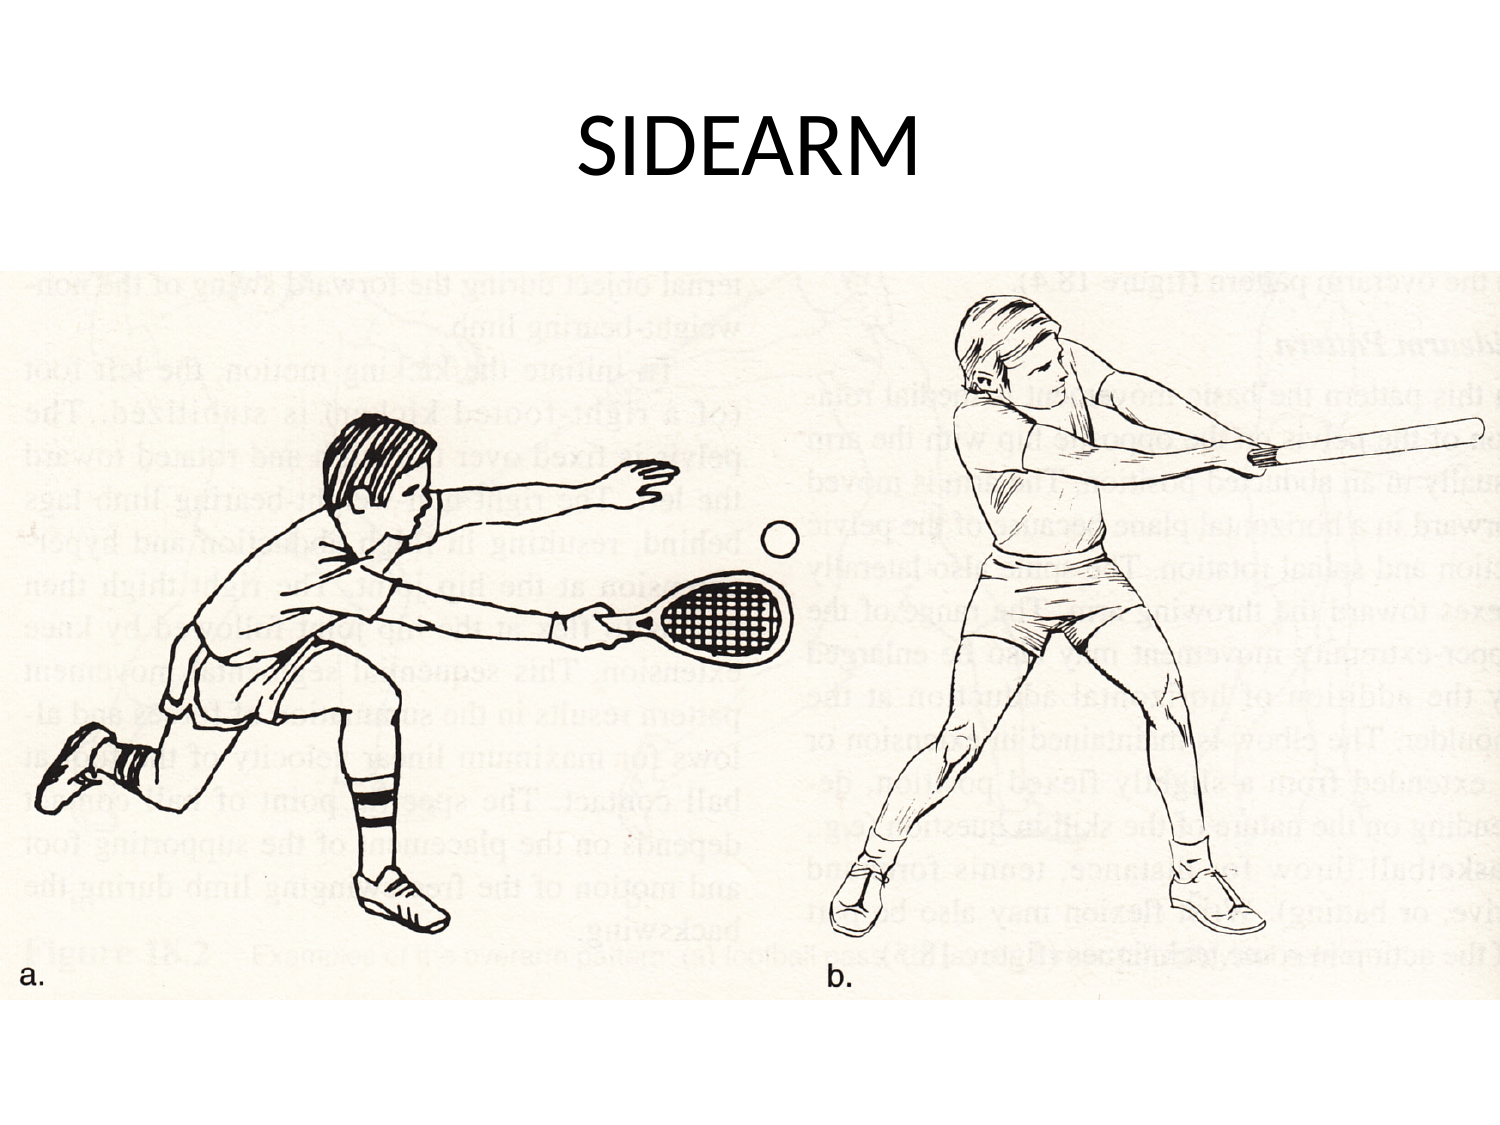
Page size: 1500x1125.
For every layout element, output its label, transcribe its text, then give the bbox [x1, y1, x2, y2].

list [0, 271, 1500, 1000]
title SIDEARM [74, 44, 1426, 233]
